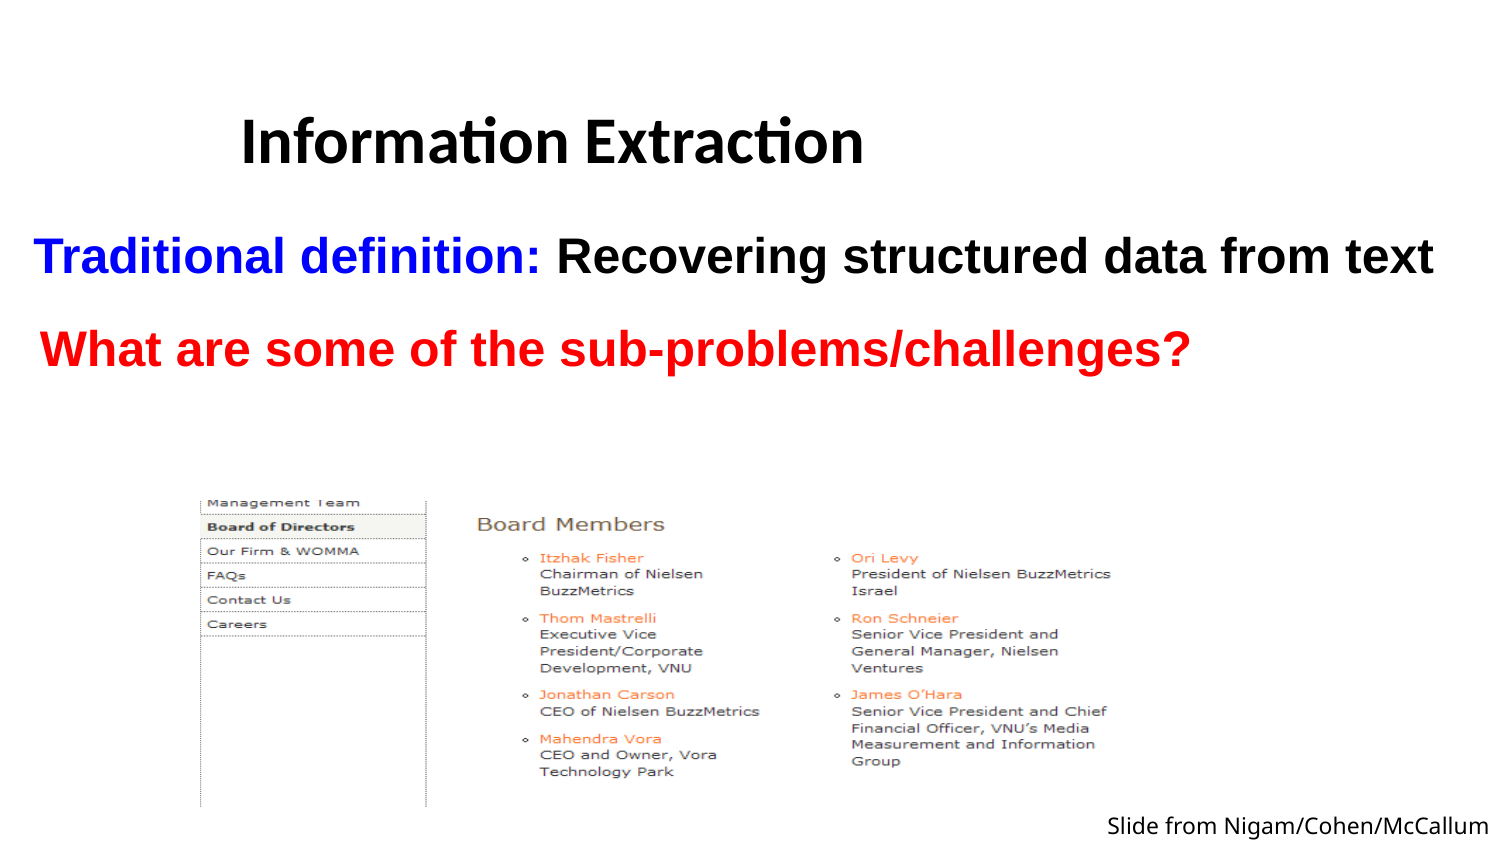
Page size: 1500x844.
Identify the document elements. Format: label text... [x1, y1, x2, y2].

picture [199, 499, 1176, 807]
text_box Slide from Nigam/Cohen/McCallum [1092, 804, 1500, 844]
text_box What are some of the sub-problems/challenges? [24, 308, 1500, 384]
text_box Traditional definition: Recovering structured data from text [18, 216, 1450, 352]
title Information Extraction [225, 62, 1450, 185]
